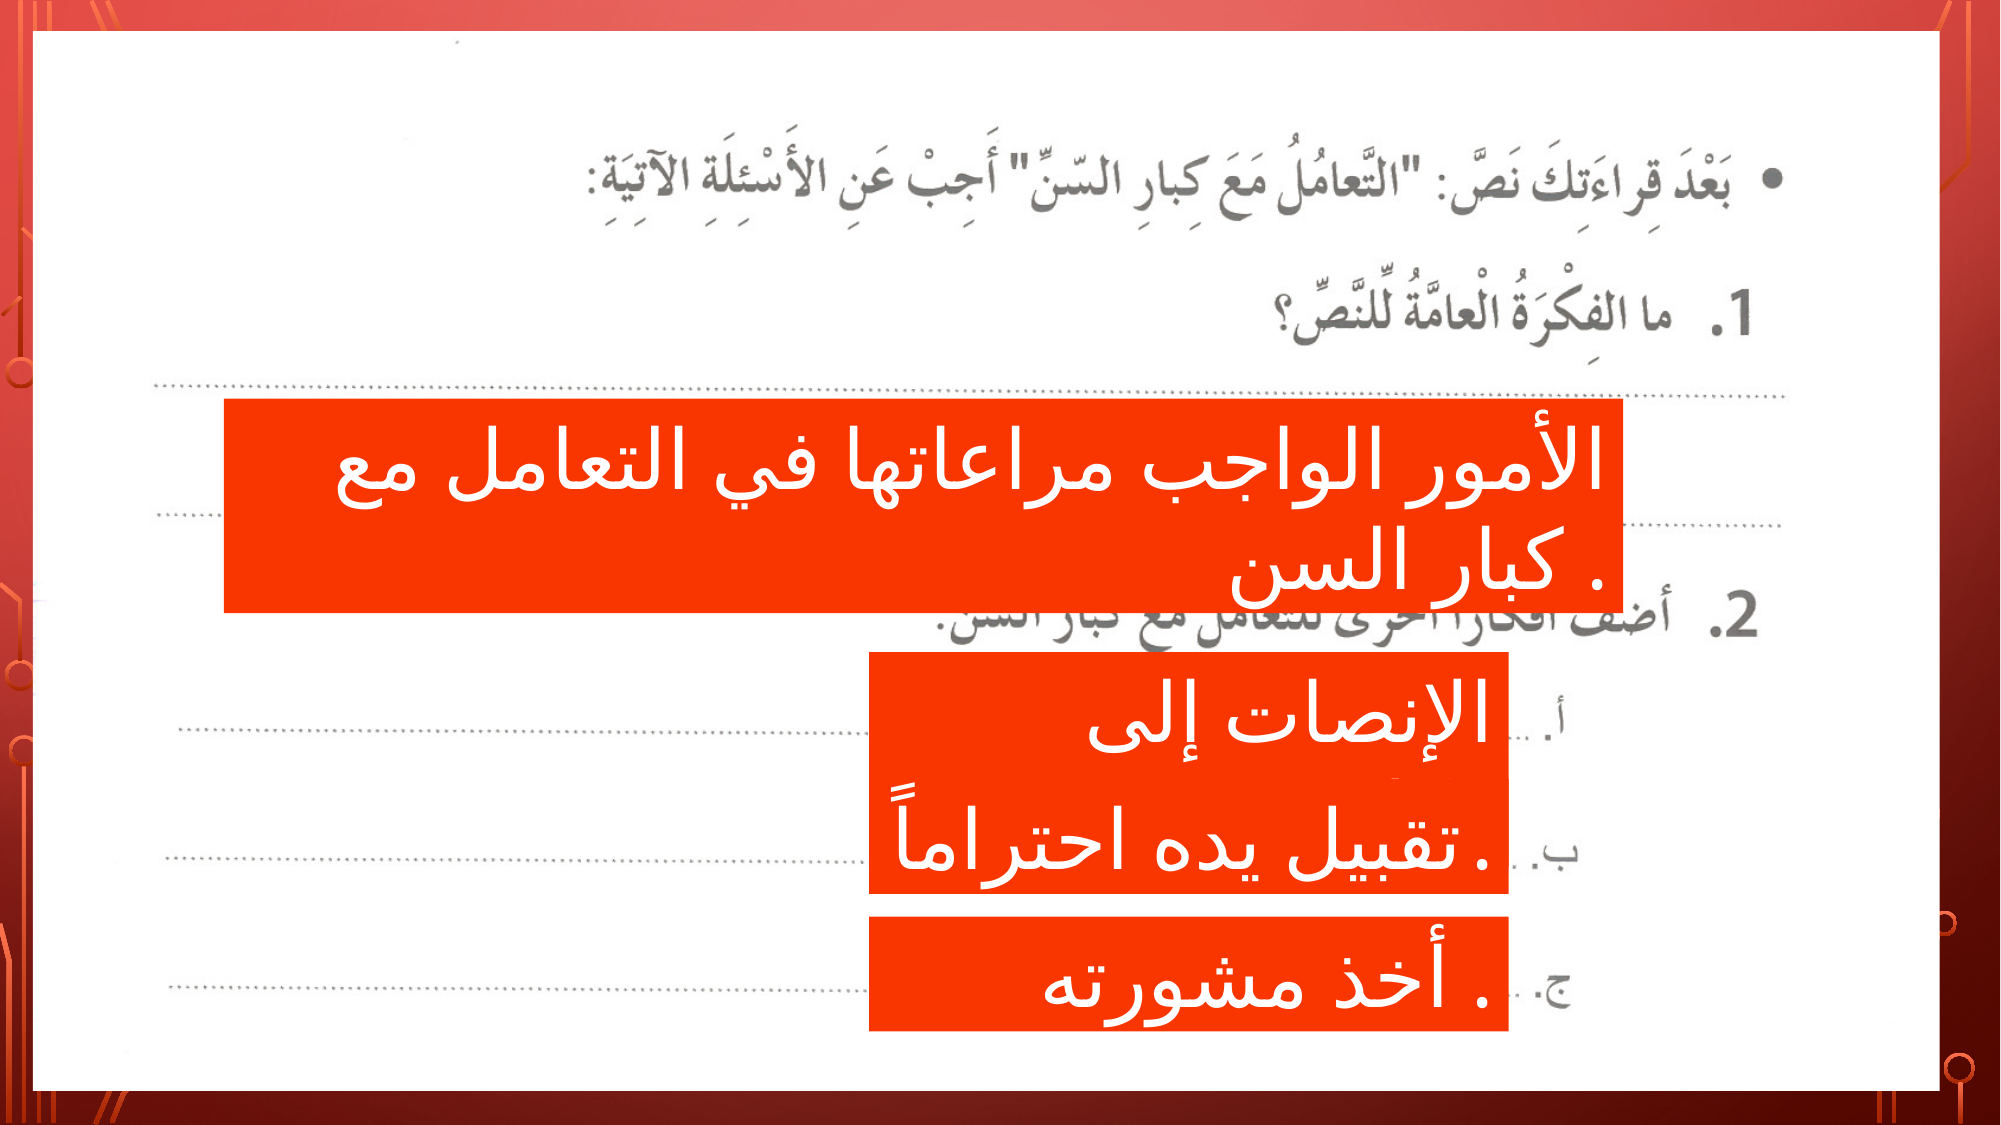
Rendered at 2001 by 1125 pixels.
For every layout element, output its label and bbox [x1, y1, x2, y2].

picture [32, 31, 1940, 1091]
